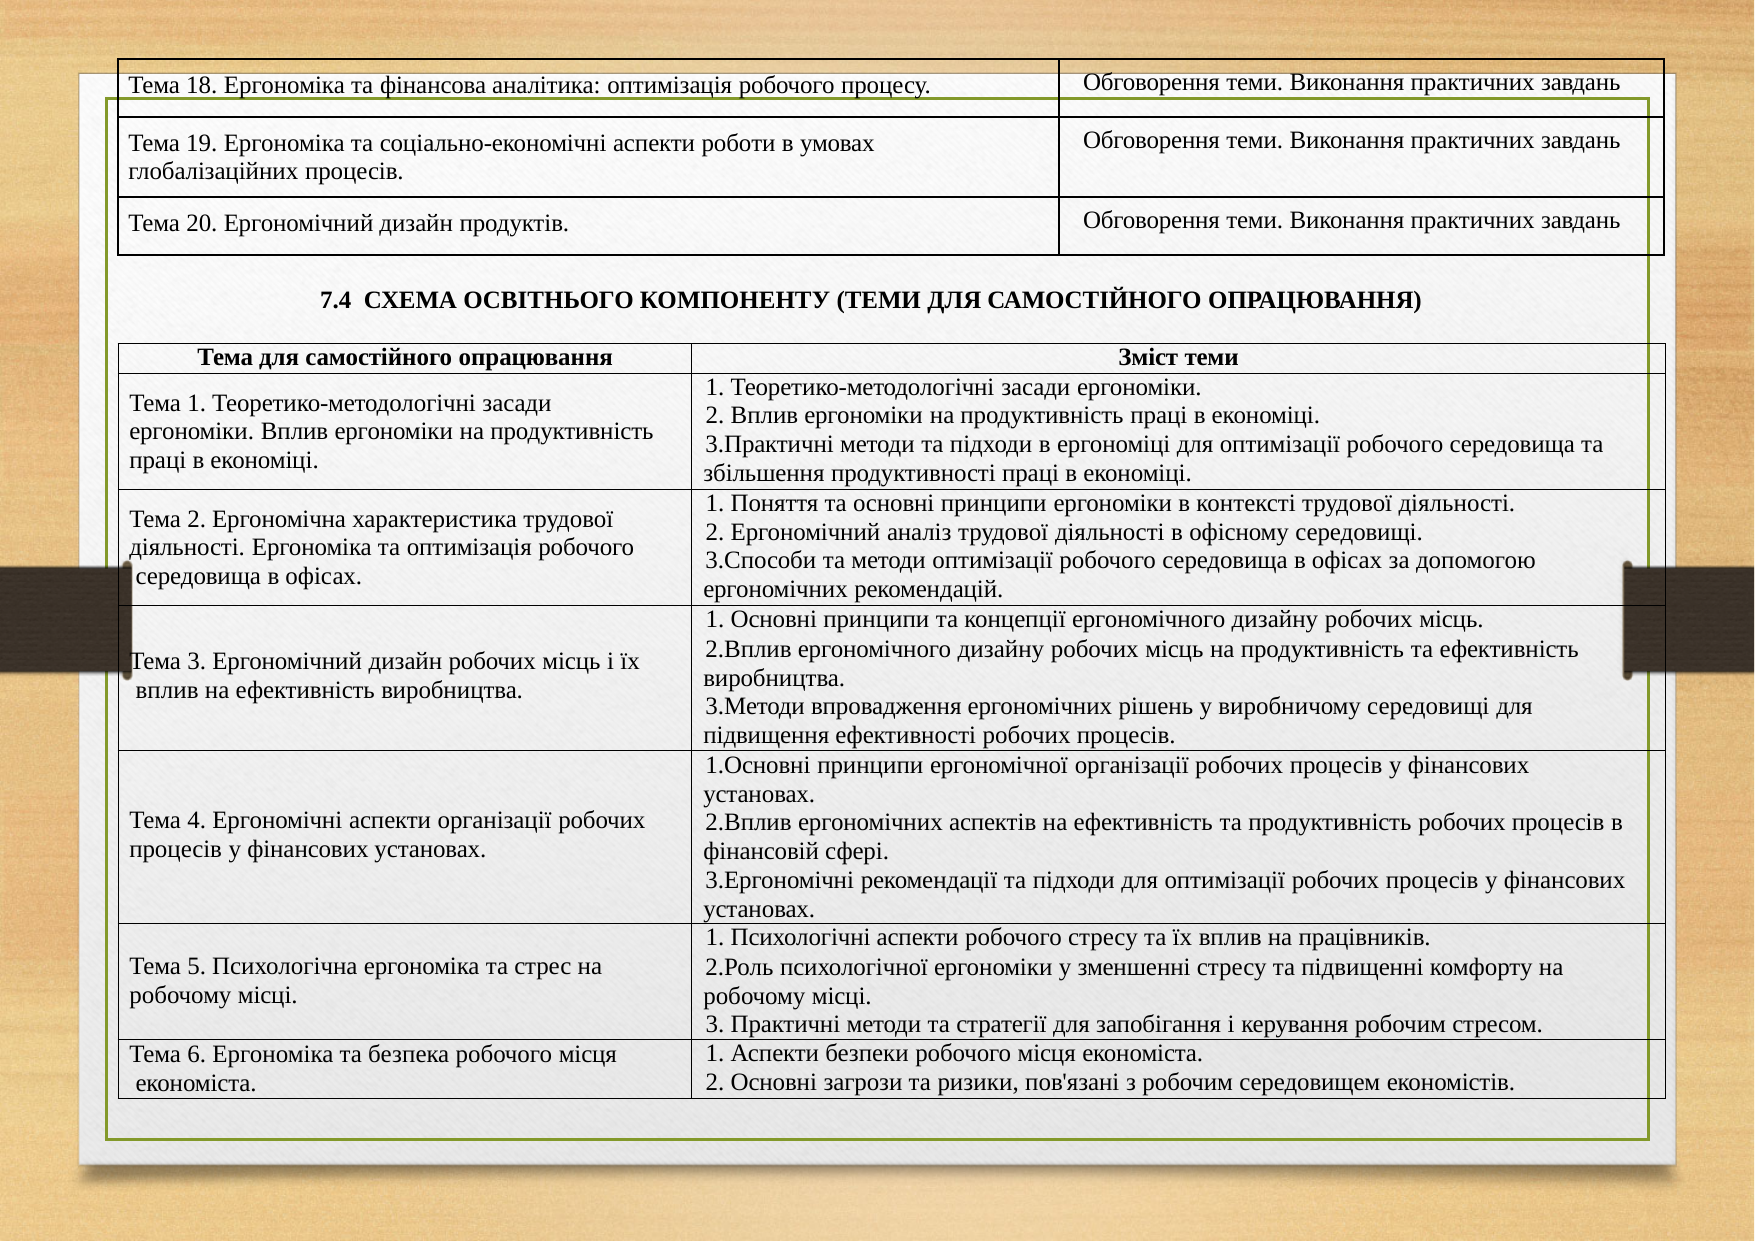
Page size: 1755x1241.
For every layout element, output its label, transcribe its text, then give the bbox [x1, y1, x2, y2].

table_cell Психологічні аспекти робочого стресу та їх вплив на працівників. Роль психологічної ергономіки у зменшенні стресу та підвищенні комфорту на робочому місці. Практичні методи та стратегії для запобігання і керування робочим стресом. [692, 924, 1665, 1039]
text_box 7.4 СХЕМА ОСВІТНЬОГО КОМПОНЕНТУ (ТЕМИ ДЛЯ САМОСТІЙНОГО ОПРАЦЮВАННЯ) [318, 281, 1436, 314]
table_cell Тема 19. Ергономіка та соціально-економічні аспекти роботи в умовах глобалізаційних процесів. [119, 118, 1058, 196]
table_cell Тема 5. Психологічна ергономіка та стрес на робочому місці. [119, 924, 691, 1039]
table_header Зміст теми [692, 344, 1665, 373]
table_cell Обговорення теми. Виконання практичних завдань [1060, 198, 1663, 254]
table_cell Поняття та основні принципи ергономіки в контексті трудової діяльності. Ергономічний аналіз трудової діяльності в офісному середовищі. Способи та методи оптимізації робочого середовища в офісах за допомогою ергономічних рекомендацій. [692, 490, 1665, 605]
table_cell Основні принципи та концепції ергономічного дизайну робочих місць. Вплив ергономічного дизайну робочих місць на продуктивність та ефективність виробництва. Методи впровадження ергономічних рішень у виробничому середовищі для підвищення ефективності робочих процесів. [692, 606, 1665, 750]
table_cell Тема 1. Теоретико-методологічні засади ергономіки. Вплив ергономіки на продуктивність праці в економіці. [119, 374, 691, 489]
picture [0, 0, 1755, 1241]
table_cell Тема 2. Ергономічна характеристика трудової діяльності. Ергономіка та оптимізація робочого середовища в офісах. [119, 490, 691, 605]
table_header Обговорення теми. Виконання практичних завдань [1060, 60, 1663, 116]
table_cell Тема 4. Ергономічні аспекти організації робочих процесів у фінансових установах. [119, 751, 691, 923]
table_cell Тема 6. Ергономіка та безпека робочого місця економіста. [119, 1040, 691, 1098]
table_cell Тема 3. Ергономічний дизайн робочих місць і їх вплив на ефективність виробництва. [119, 606, 691, 750]
table_cell Основні принципи ергономічної організації робочих процесів у фінансових установах. Вплив ергономічних аспектів на ефективність та продуктивність робочих процесів в фінансовій сфері. Ергономічні рекомендації та підходи для оптимізації робочих процесів у фінансових установах. [692, 751, 1665, 923]
table_cell Теоретико-методологічні засади ергономіки. Вплив ергономіки на продуктивність праці в економіці. Практичні методи та підходи в ергономіці для оптимізації робочого середовища та збільшення продуктивності праці в економіці. [692, 374, 1665, 489]
table_cell Обговорення теми. Виконання практичних завдань [1060, 118, 1663, 196]
table_cell Аспекти безпеки робочого місця економіста. Основні загрози та ризики, пов'язані з робочим середовищем економістів. [692, 1040, 1665, 1098]
table_header Тема для самостійного опрацювання [119, 344, 691, 373]
table_cell Тема 20. Ергономічний дизайн продуктів. [119, 198, 1058, 254]
table_header Тема 18. Ергономіка та фінансова аналітика: оптимізація робочого процесу. [119, 60, 1058, 116]
